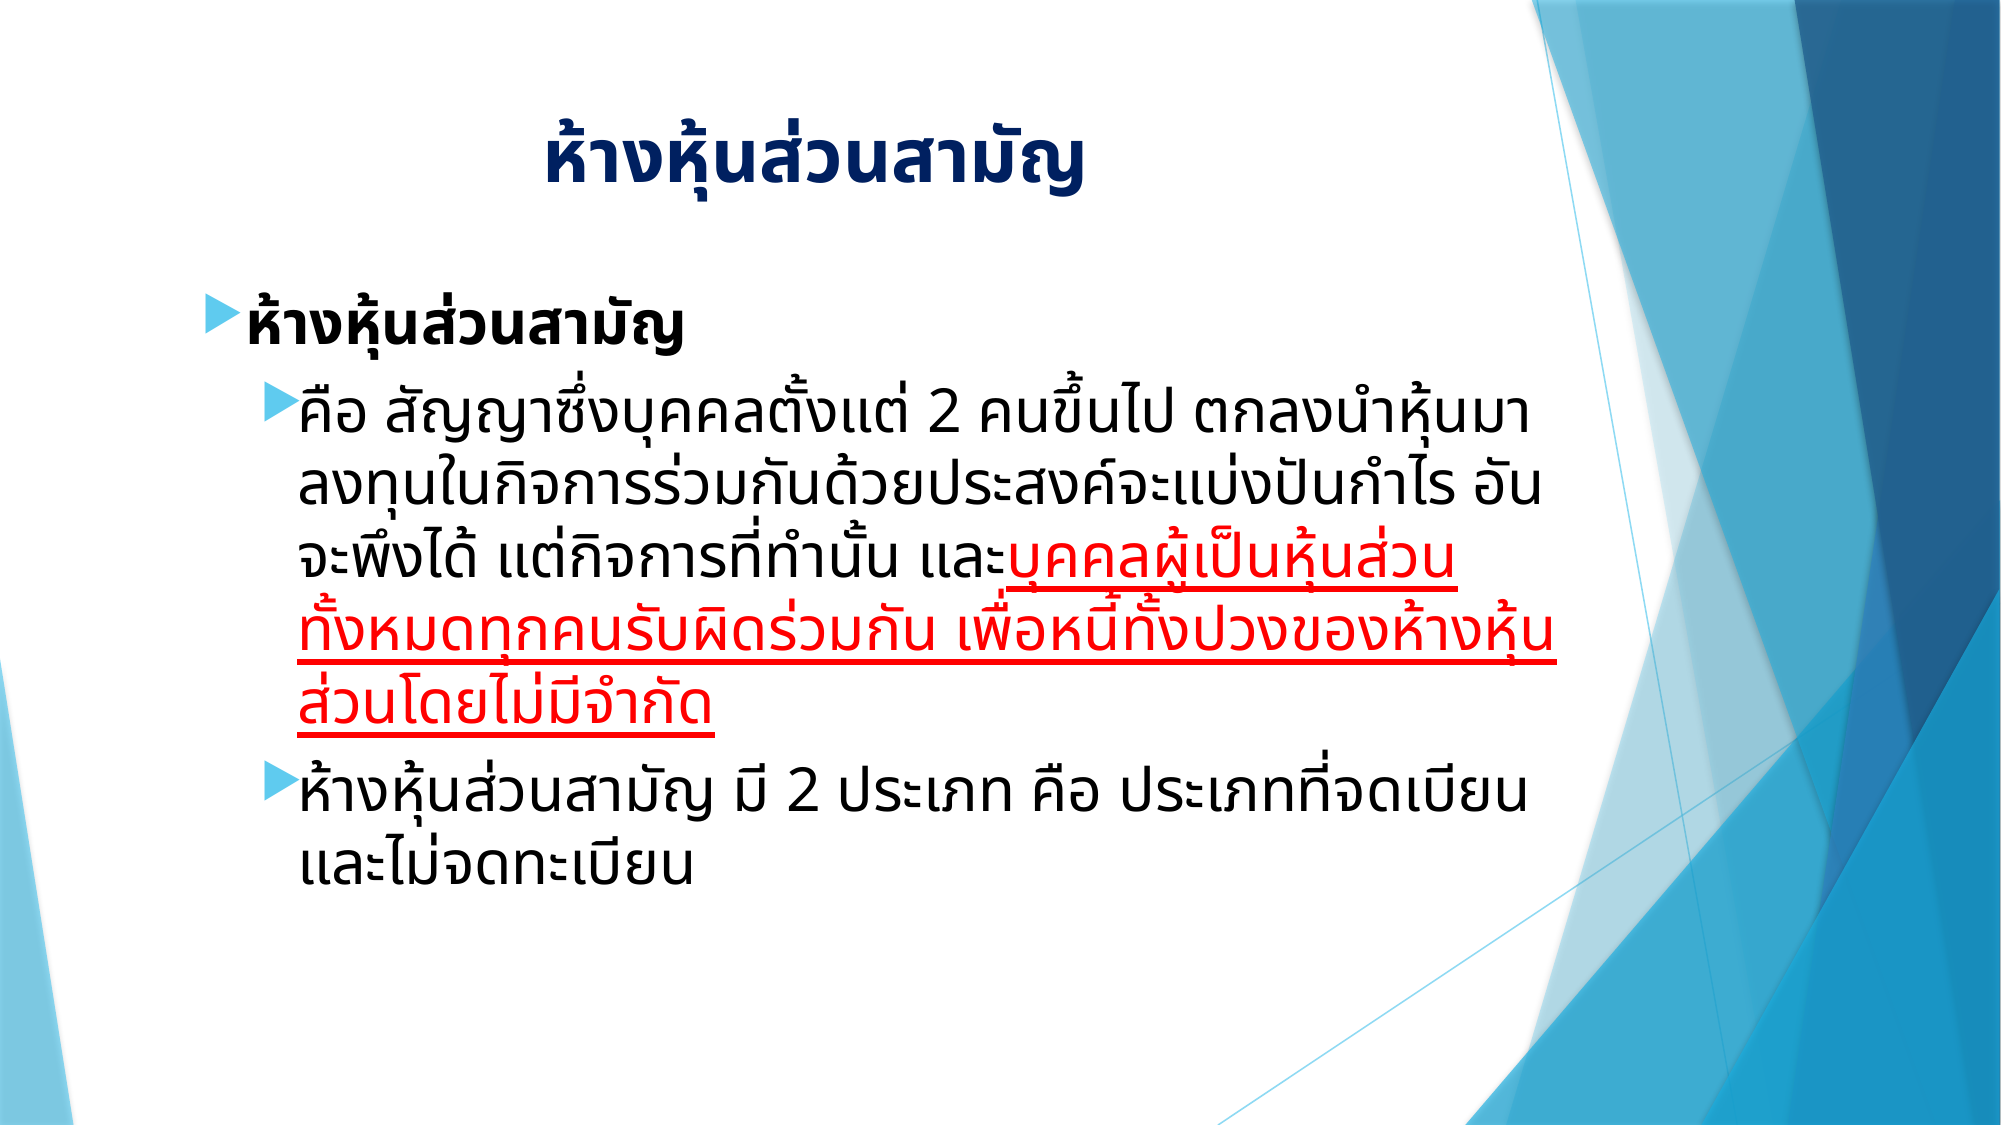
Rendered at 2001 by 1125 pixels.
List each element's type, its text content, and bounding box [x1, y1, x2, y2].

title ห้างหุ้นส่วนสามัญ [111, 99, 1522, 317]
list ห้างหุ้นส่วนสามัญ คือ สัญญาซึ่งบุคคลตั้งแต่ 2 คนขึ้นไป ตกลงนำหุ้นมาลงทุนในกิจการร่วมกันด้วยประสงค์จะแบ่งปันกำไร อันจะพึงได้ แต่กิจการที่ทำนั้น และบุคคลผู้เป็นหุ้นส่วนทั้งหมดทุกคนรับผิดร่วมกัน เพื่อหนี้ทั้งปวงของห้างหุ้นส่วนโดยไม่มีจำกัด ห้างหุ้นส่วนสามัญ มี 2 ประเภท คือ ประเภทที่จดเบียน และไม่จดทะเบียน [186, 275, 1597, 913]
